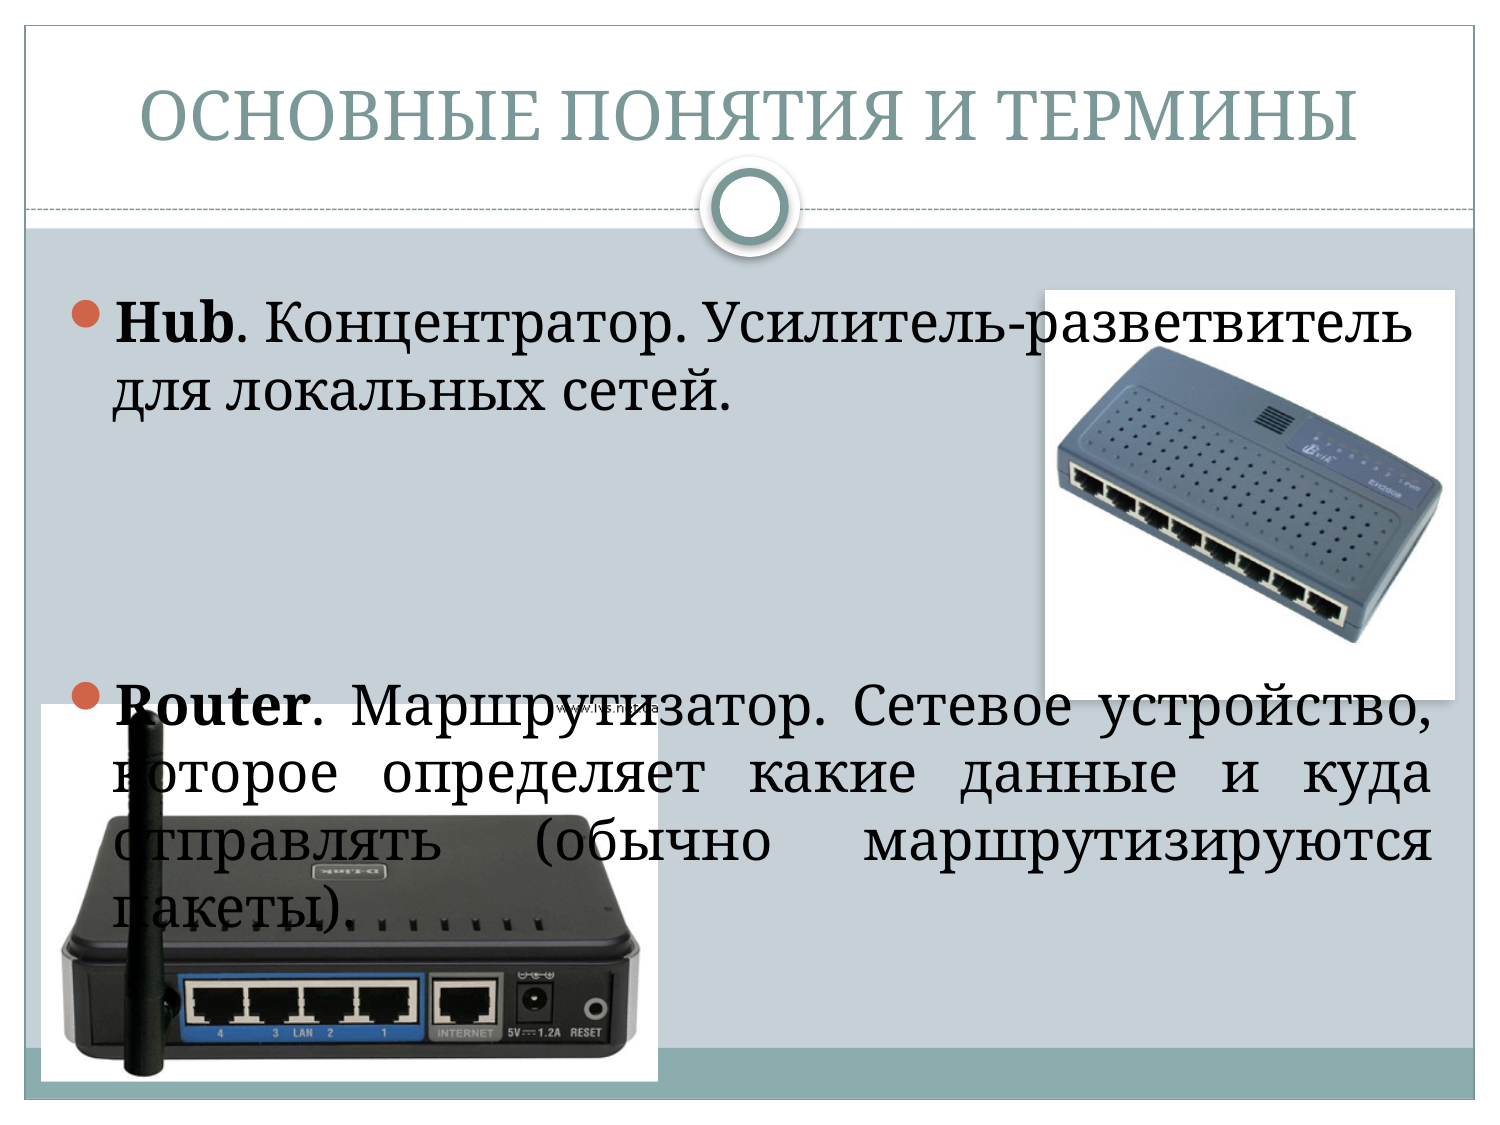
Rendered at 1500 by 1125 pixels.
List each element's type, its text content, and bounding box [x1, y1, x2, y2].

title ОСНОВНЫЕ ПОНЯТИЯ И ТЕРМИНЫ [49, 37, 1450, 162]
list Hub. Концентратор. Усилитель-разветвитель для локальных сетей. Router. Маршрутизатор. Сетевое устройство, которое определяет какие данные и куда отправлять (обычно маршрутизируются пакеты). [53, 278, 1449, 1029]
picture [41, 703, 658, 1083]
picture [1045, 290, 1455, 700]
